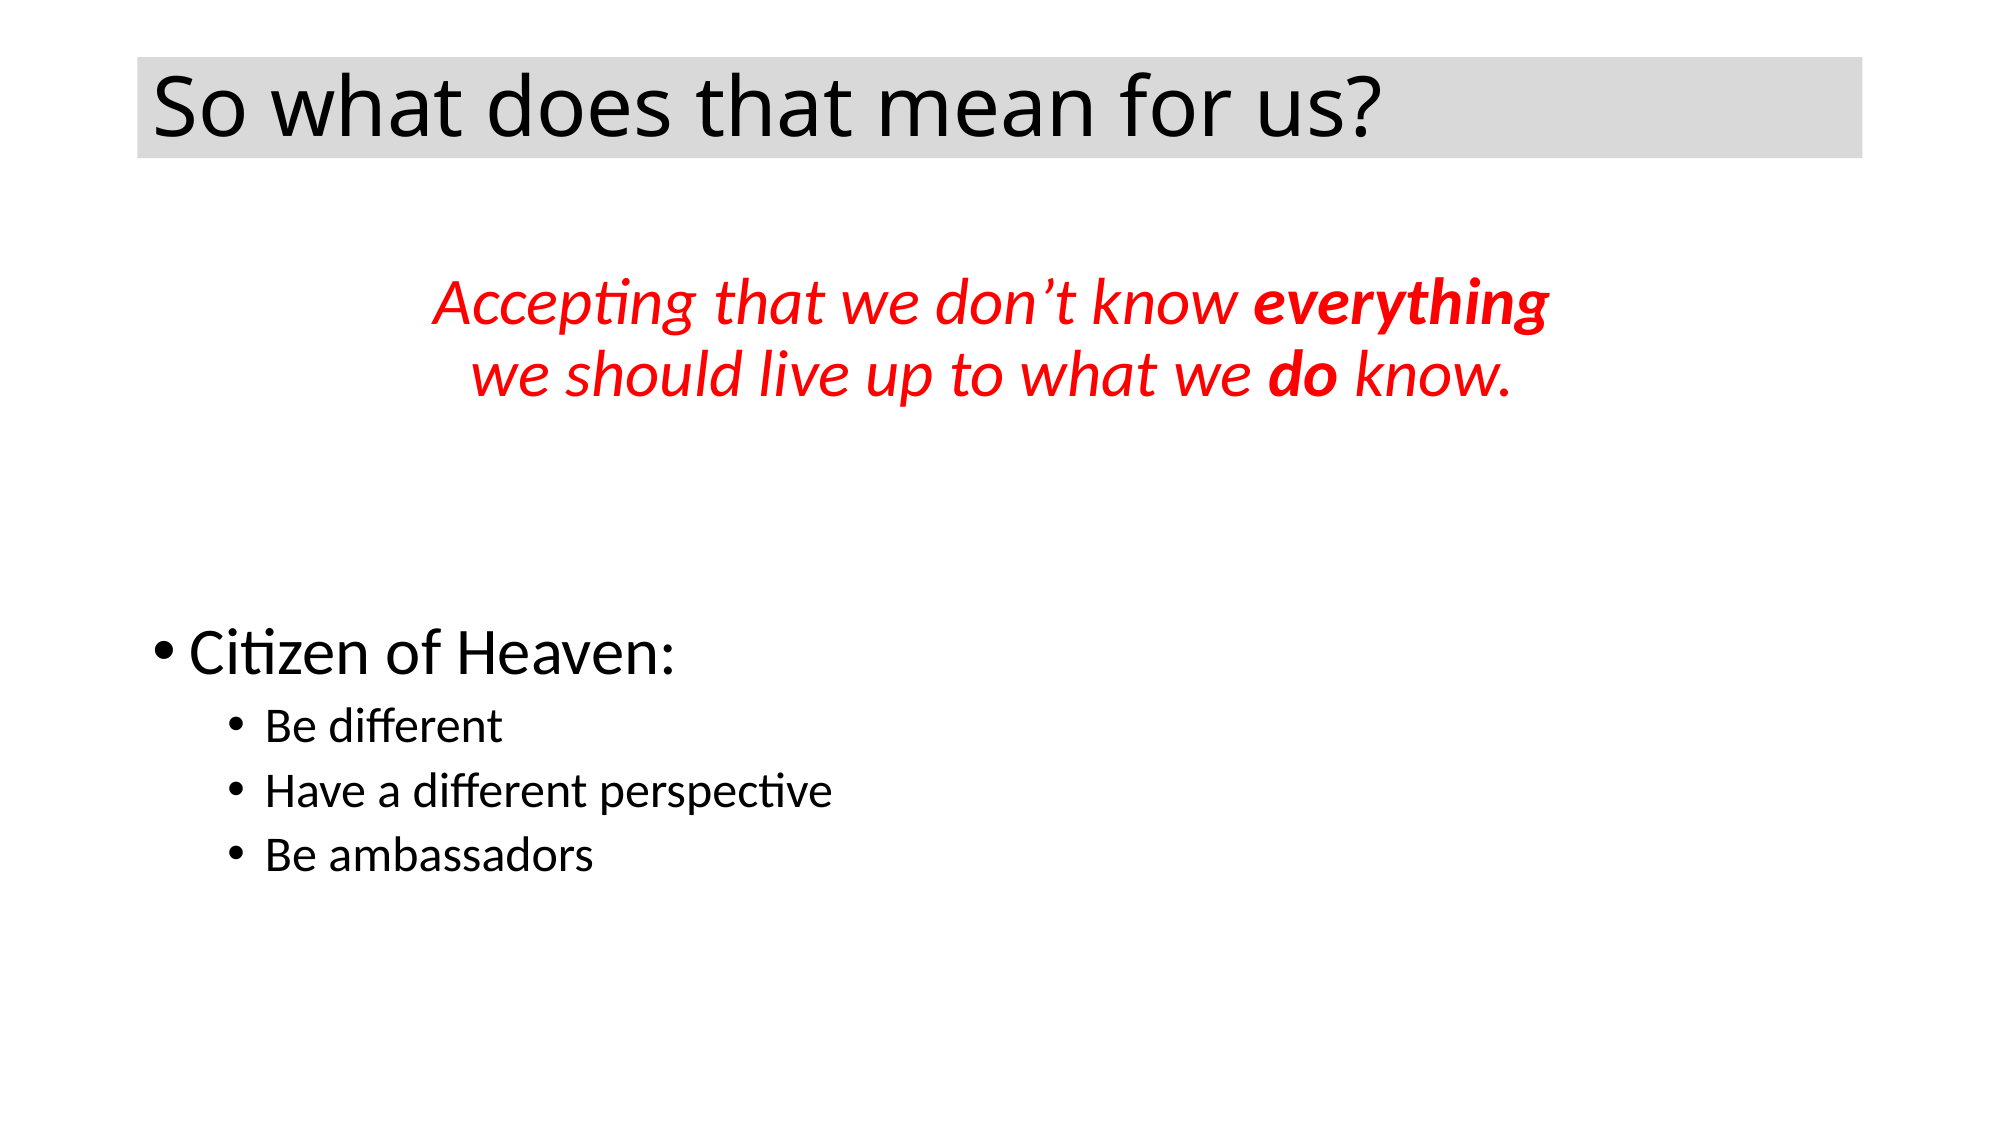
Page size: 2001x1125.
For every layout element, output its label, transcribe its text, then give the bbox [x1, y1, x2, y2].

text_box So what does that mean for us? [137, 57, 1863, 159]
list Accepting that we don’t know everything we should live up to what we do know. Citizen of Heaven: Be different Have a different perspective Be ambassadors [137, 159, 1863, 1087]
